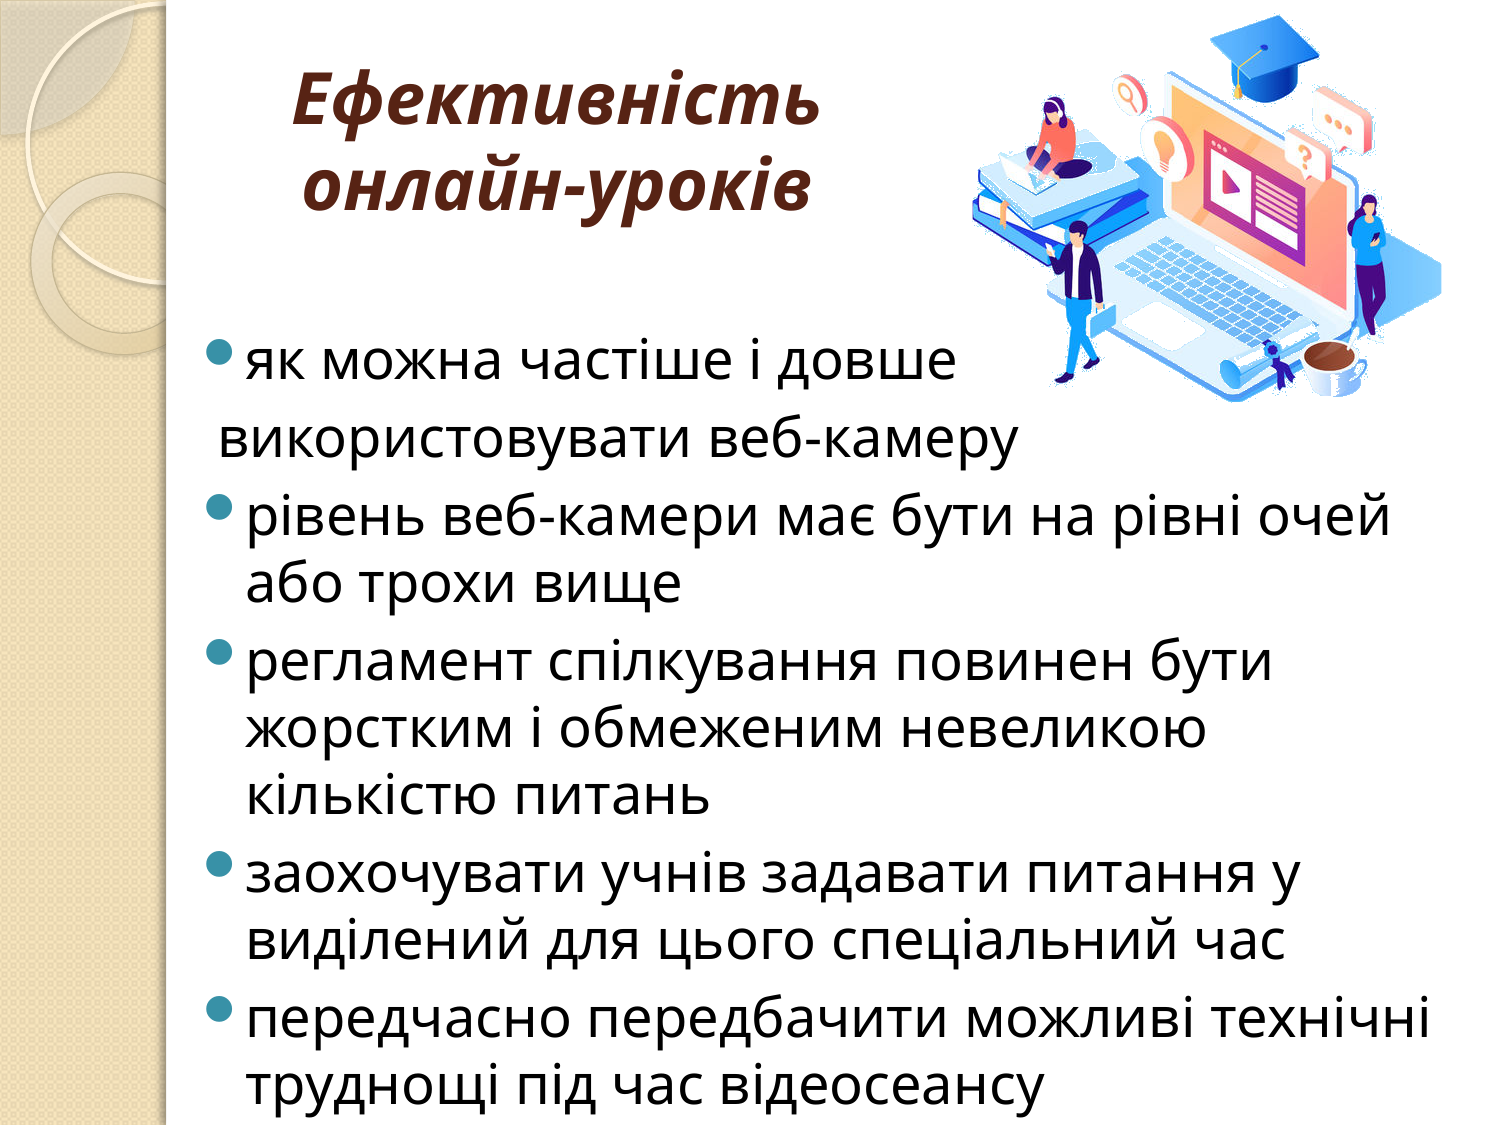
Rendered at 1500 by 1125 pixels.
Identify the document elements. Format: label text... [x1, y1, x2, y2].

title Ефективність онлайн-уроків [235, 45, 879, 233]
picture [972, 0, 1442, 409]
list як можна частіше і довше використовувати веб-камеру рівень веб-камери має бути на рівні очей або трохи вище регламент спілкування повинен бути жорстким і обмеженим невеликою кількістю питань заохочувати учнів задавати питання у виділений для цього спеціальний час передчасно передбачити можливі технічні труднощі під час відеосеансу [175, 316, 1466, 1125]
